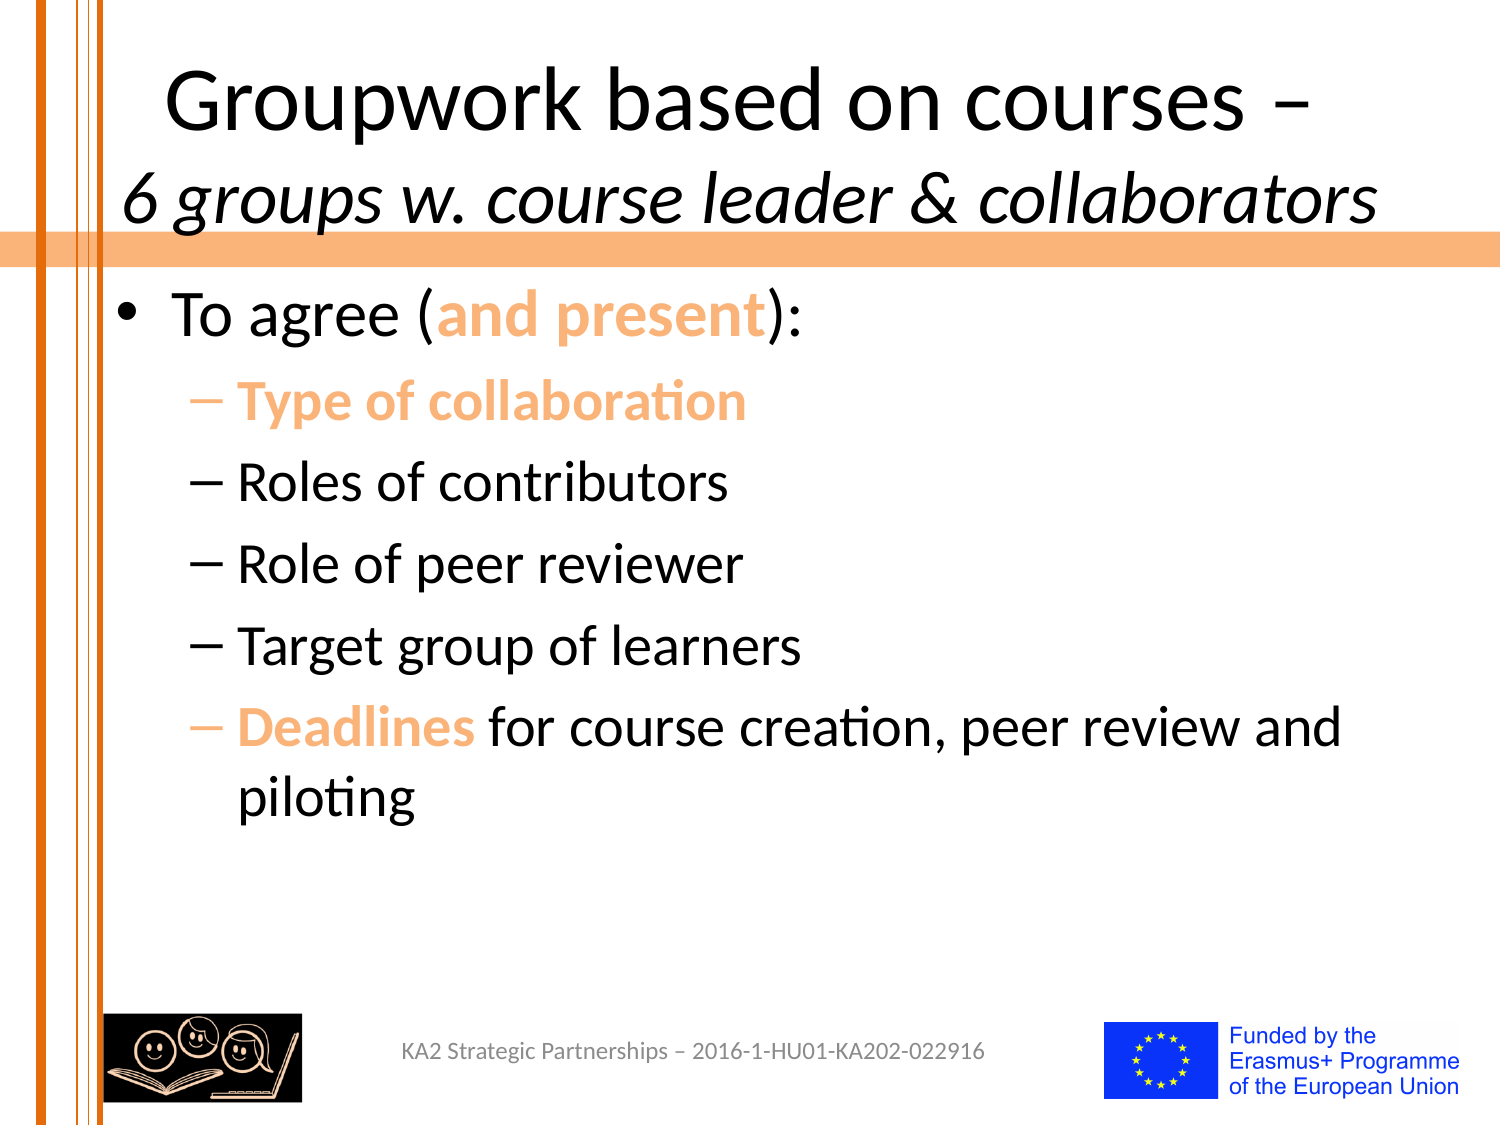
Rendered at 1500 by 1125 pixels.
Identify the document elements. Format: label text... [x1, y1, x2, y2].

footer KA2 Strategic Partnerships – 2016-1-HU01-KA202-022916 [301, 1035, 1105, 1095]
picture [1104, 1022, 1459, 1099]
picture [100, 1011, 305, 1113]
title Groupwork based on courses – 6 groups w. course leader & collaborators [74, 44, 1426, 233]
list To agree (and present): Type of collaboration Roles of contributors Role of peer reviewer Target group of learners Deadlines for course creation, peer review and piloting [100, 262, 1426, 1006]
